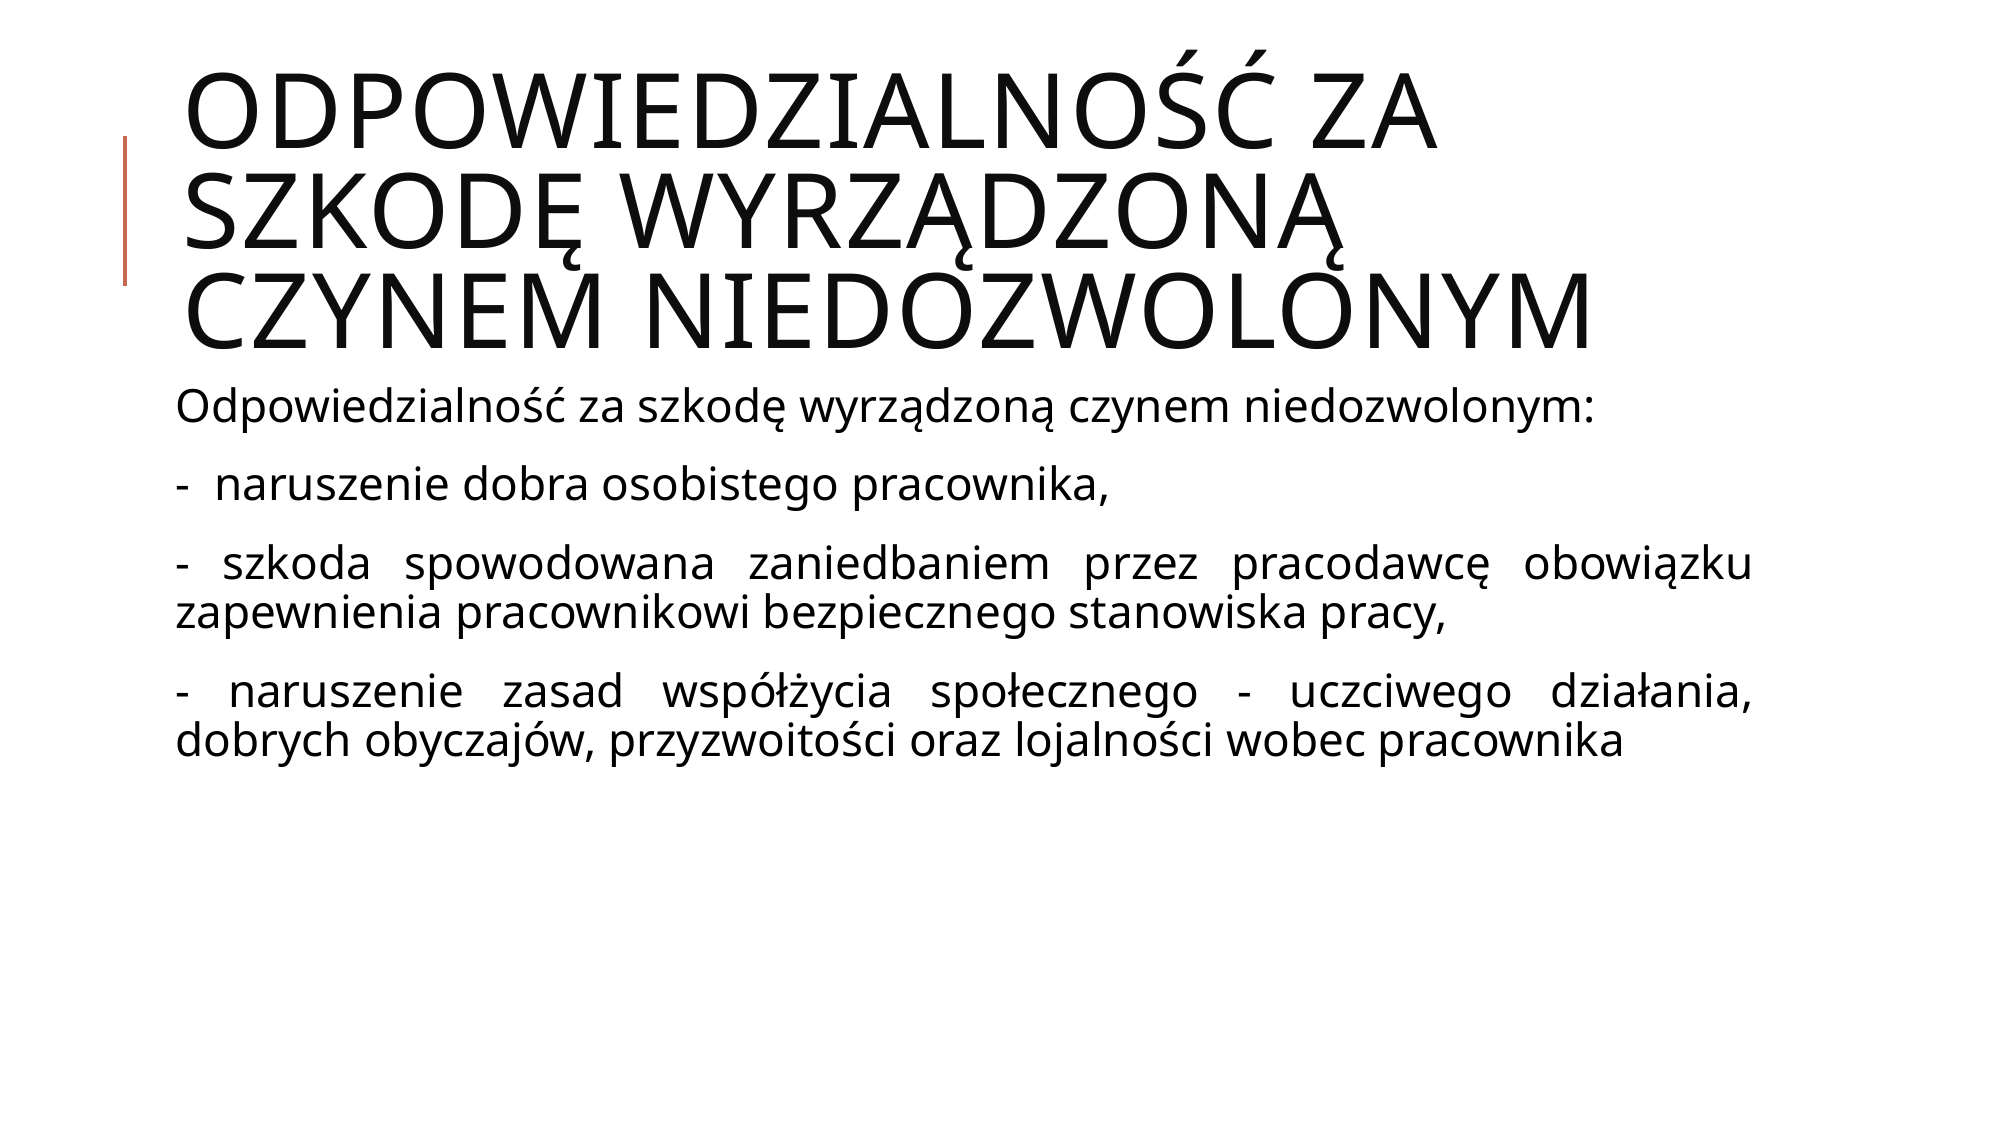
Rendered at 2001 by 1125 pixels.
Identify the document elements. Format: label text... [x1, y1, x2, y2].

list Odpowiedzialność za szkodę wyrządzoną czynem niedozwolonym: - naruszenie dobra osobistego pracownika, - szkoda spowodowana zaniedbaniem przez pracodawcę obowiązku zapewnienia pracownikowi bezpiecznego stanowiska pracy, - naruszenie zasad współżycia społecznego - uczciwego działania, dobrych obyczajów, przyzwoitości oraz lojalności wobec pracownika [168, 375, 1763, 1035]
title Odpowiedzialność za szkodę wyrządzoną czynem niedozwolonym [168, 96, 1763, 342]
